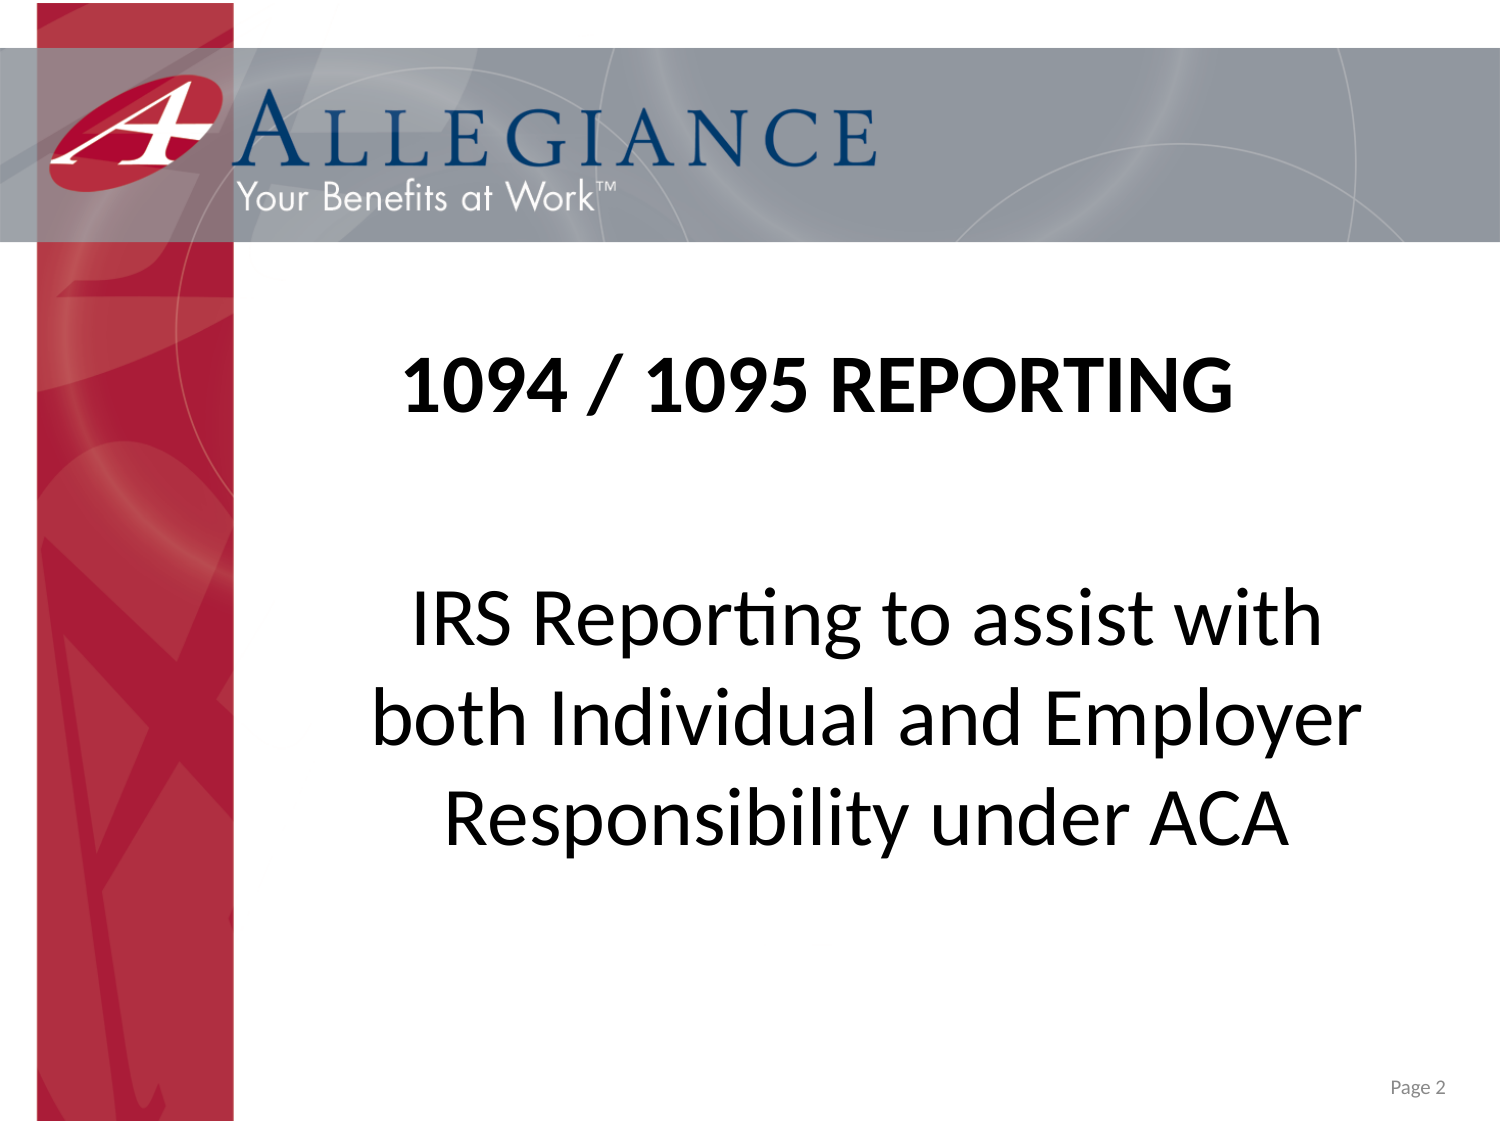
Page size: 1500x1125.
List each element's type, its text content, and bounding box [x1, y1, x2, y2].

text_box Page 2 [1284, 1070, 1461, 1103]
list 1094 / 1095 REPORTING IRS Reporting to assist with both Individual and Employer Responsibility under ACA [239, 244, 1396, 1071]
picture [0, 3, 1500, 1121]
